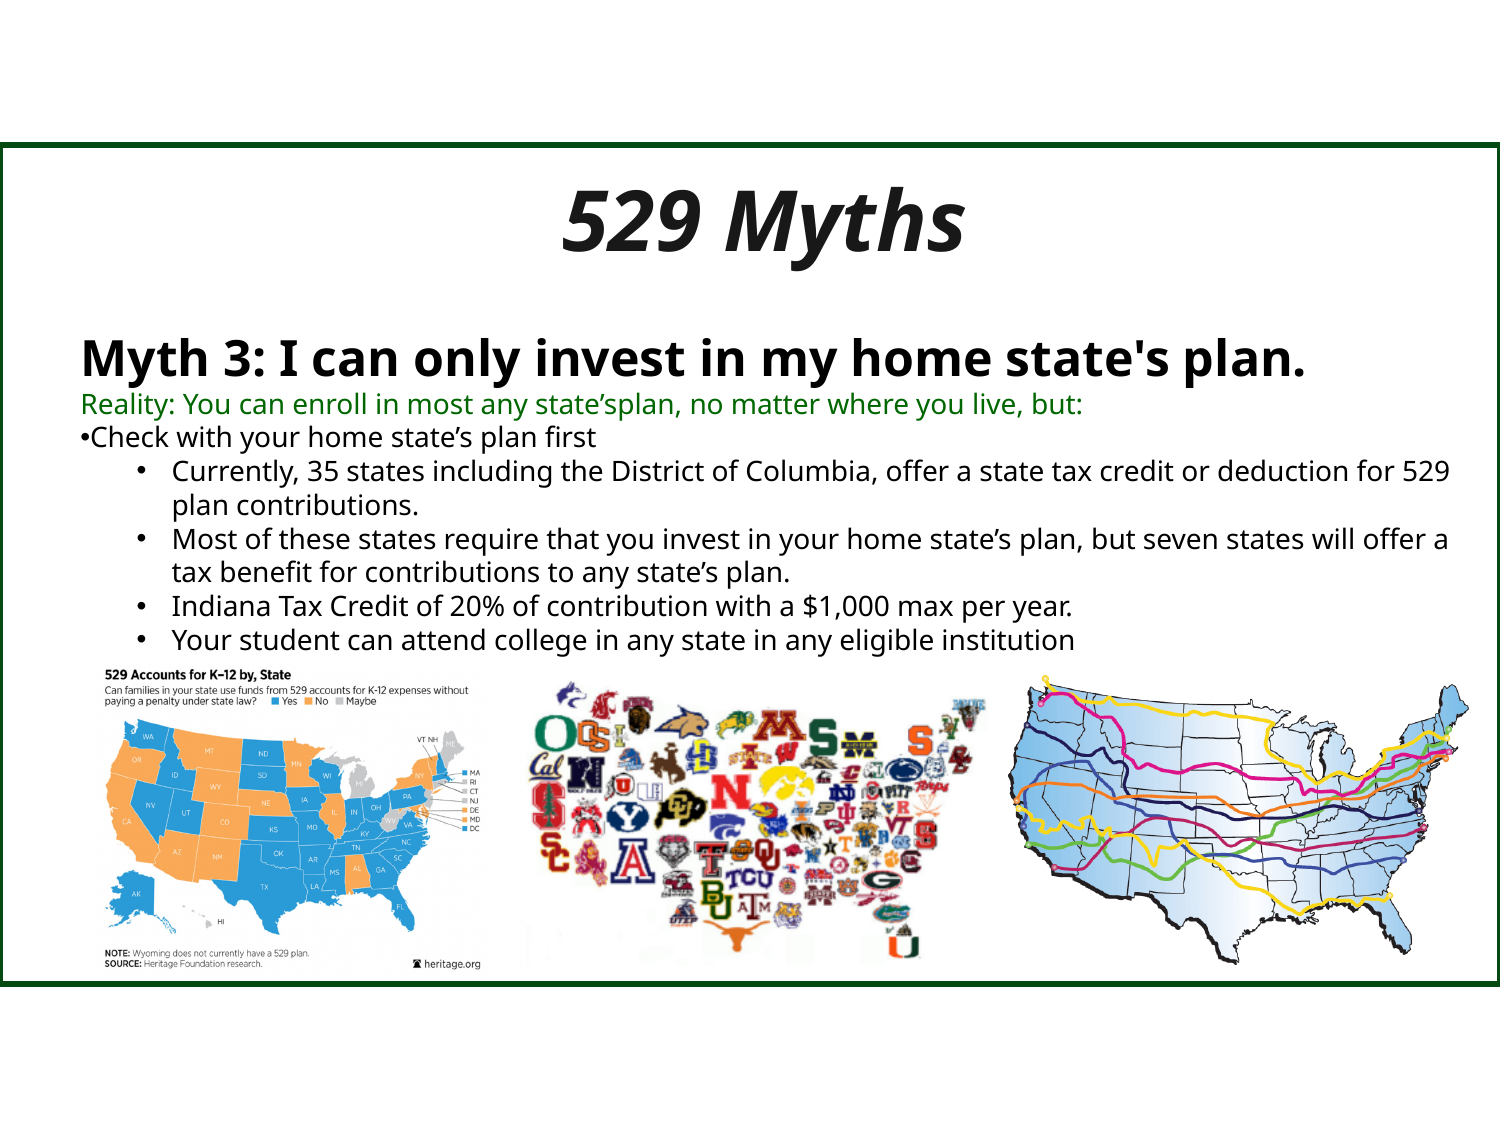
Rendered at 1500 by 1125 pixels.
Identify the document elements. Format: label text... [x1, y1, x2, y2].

picture [20, 662, 994, 976]
text_box 529 Myths [74, 159, 1455, 276]
text_box Myth 3: I can only invest in my home state's plan. Reality: You can enroll in most any state’splan, no matter where you live, but: Check with your home state’s plan first Currently, 35 states including the District of Columbia, offer a state tax credit or deduction for 529 plan contributions. Most of these states require that you invest in your home state’s plan, but seven states will offer a tax benefit for contributions to any state’s plan. Indiana Tax Credit of 20% of contribution with a $1,000 max per year. Your student can attend college in any state in any eligible institution [65, 318, 1491, 697]
picture [1008, 675, 1469, 965]
text_box [0, 143, 1500, 986]
